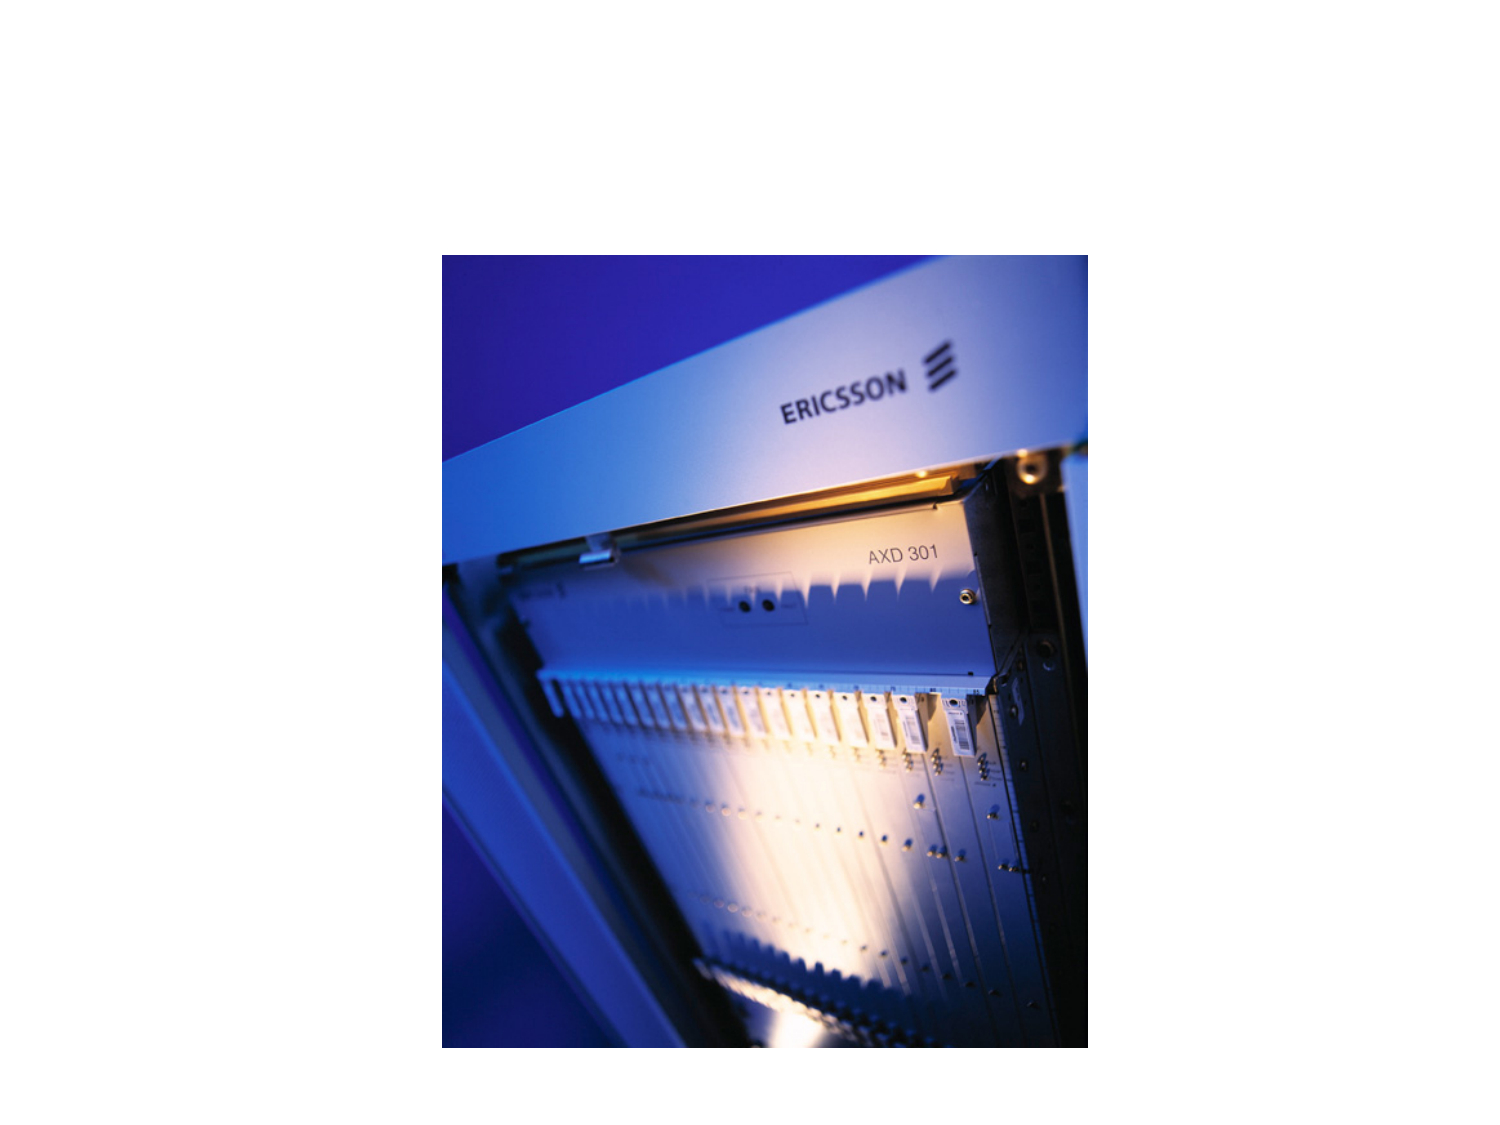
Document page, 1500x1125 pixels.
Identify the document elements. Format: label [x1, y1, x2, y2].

picture [442, 255, 1088, 1048]
